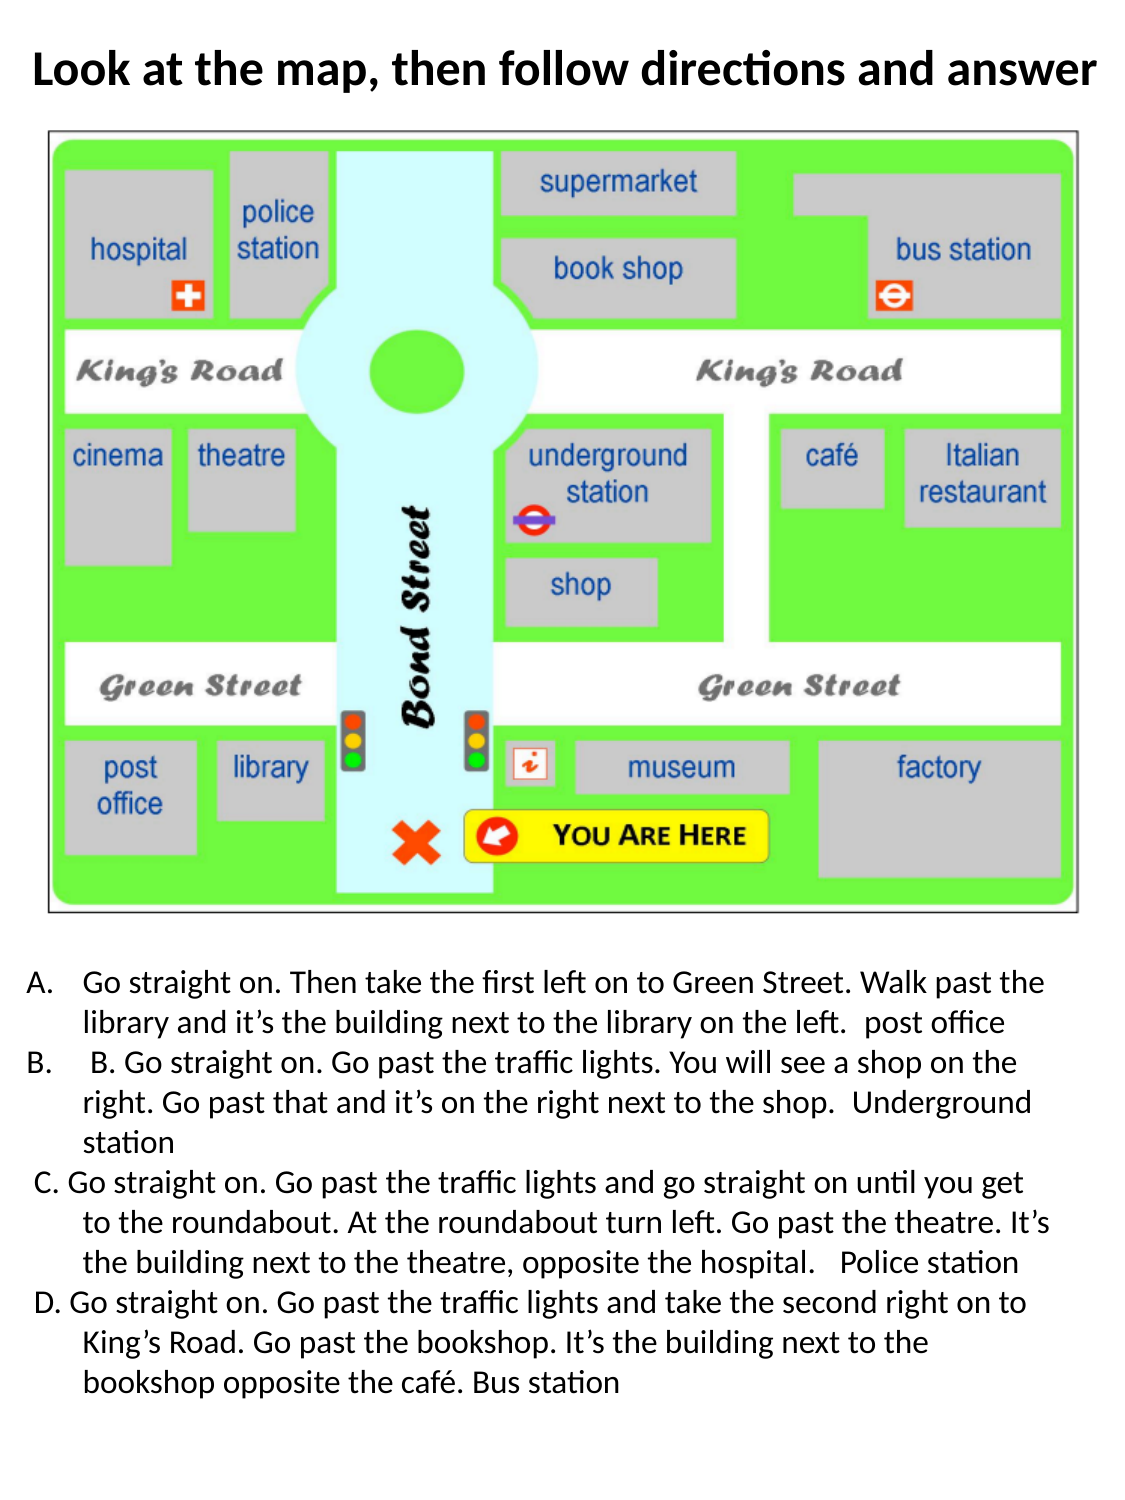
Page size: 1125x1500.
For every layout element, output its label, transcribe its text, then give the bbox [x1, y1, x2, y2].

text_box Look at the map, then follow directions and answer [17, 28, 1113, 103]
picture [34, 124, 1102, 938]
text_box Go straight on. Then take the first left on to Green Street. Walk past the library and it’s the building next to the library on the left. post office B. Go straight on. Go past the traffic lights. You will see a shop on the right. Go past that and it’s on the right next to the shop. Underground station C. Go straight on. Go past the traffic lights and go straight on until you get to the roundabout. At the roundabout turn left. Go past the theatre. It’s the building next to the theatre, opposite the hospital. Police station D. Go straight on. Go past the traffic lights and take the second right on to King’s Road. Go past the bookshop. It’s the building next to the bookshop opposite the café. Bus station [11, 953, 1067, 1408]
